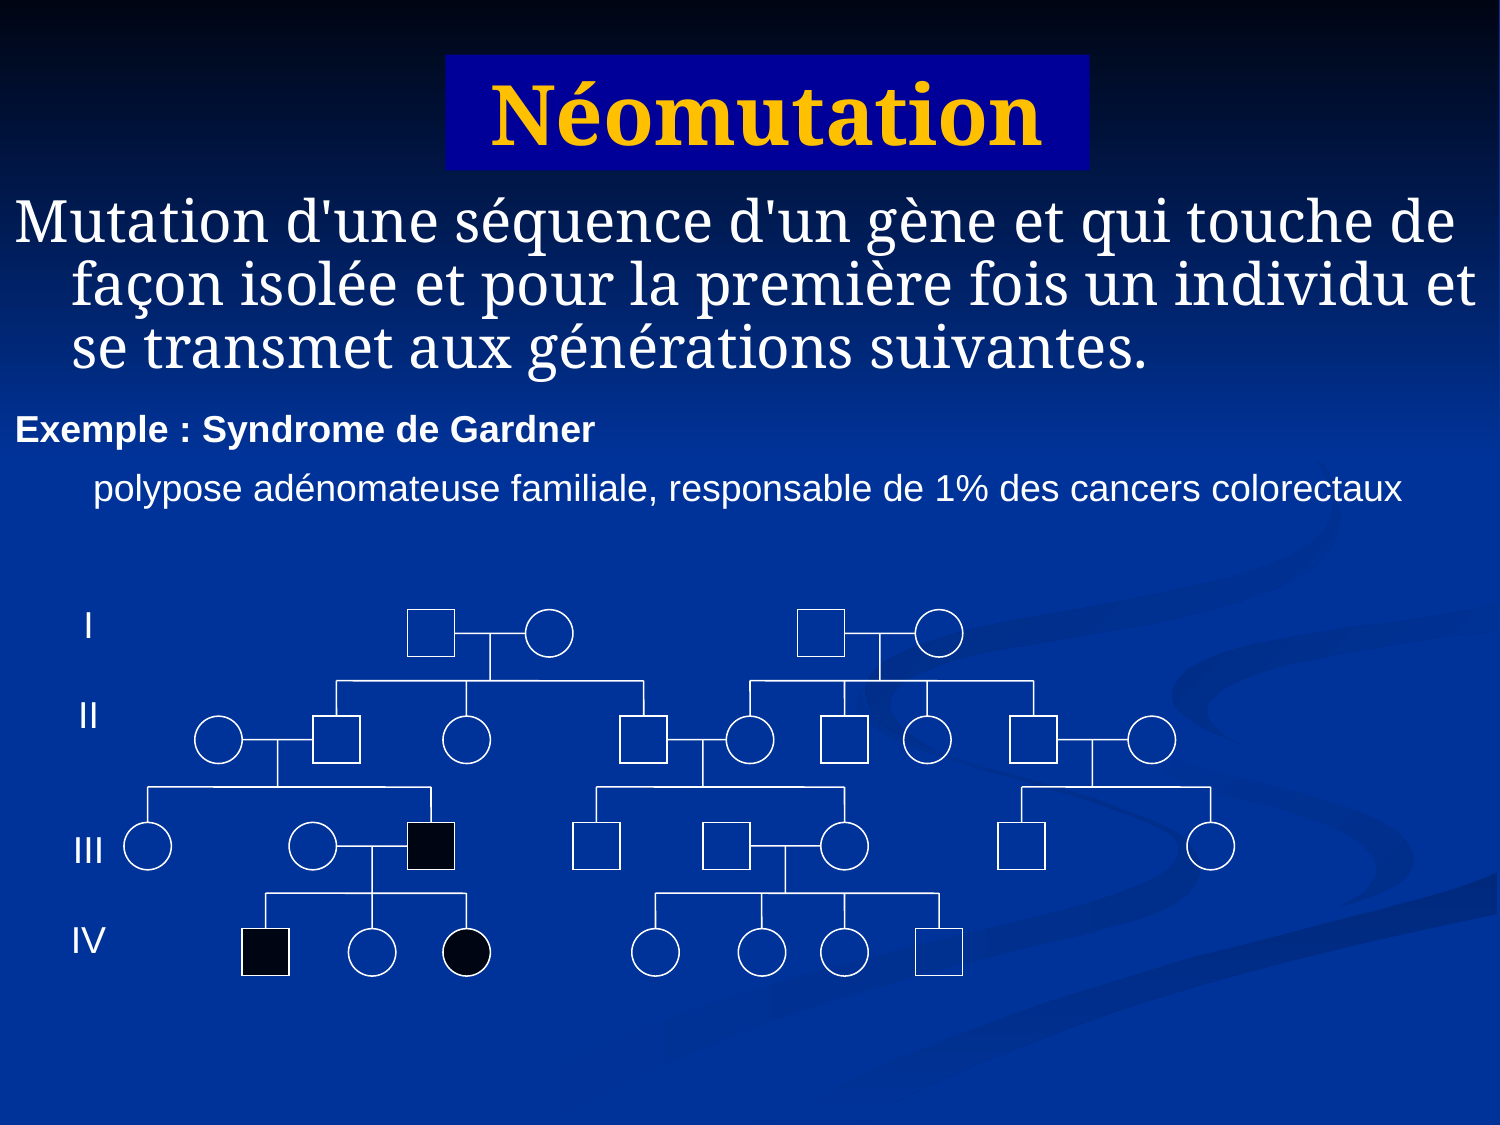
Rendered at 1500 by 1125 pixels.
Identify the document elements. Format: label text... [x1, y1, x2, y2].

text_box [407, 609, 455, 657]
text_box [289, 822, 337, 870]
text_box [194, 716, 243, 764]
text_box [702, 822, 750, 870]
text_box [726, 716, 774, 764]
text_box Exemple : Syndrome de Gardner [0, 397, 622, 458]
text_box [820, 716, 868, 764]
text_box [1009, 716, 1057, 764]
text_box Néomutation [445, 54, 1090, 171]
text_box [820, 928, 869, 977]
text_box [123, 822, 172, 870]
text_box [407, 822, 455, 870]
text_box polypose adénomateuse familiale, responsable de 1% des cancers colorectaux [78, 456, 1429, 517]
text_box Mutation d'une séquence d'un gène et qui touche de façon isolée et pour la première fois un individu et se transmet aux générations suivantes. [0, 184, 1500, 327]
text_box [348, 928, 396, 977]
text_box [1128, 716, 1176, 764]
text_box [572, 822, 620, 870]
text_box [1187, 822, 1235, 870]
text_box [915, 928, 963, 976]
text_box [797, 609, 845, 657]
text_box [631, 928, 680, 977]
text_box I II III IV [64, 538, 113, 1024]
text_box [820, 822, 869, 870]
text_box [312, 716, 361, 764]
text_box [442, 716, 491, 764]
text_box [620, 716, 668, 764]
text_box [442, 928, 491, 977]
text_box [738, 928, 786, 977]
text_box [903, 716, 952, 764]
text_box [525, 609, 573, 658]
text_box [998, 822, 1046, 870]
text_box [242, 928, 290, 976]
text_box [915, 609, 963, 658]
